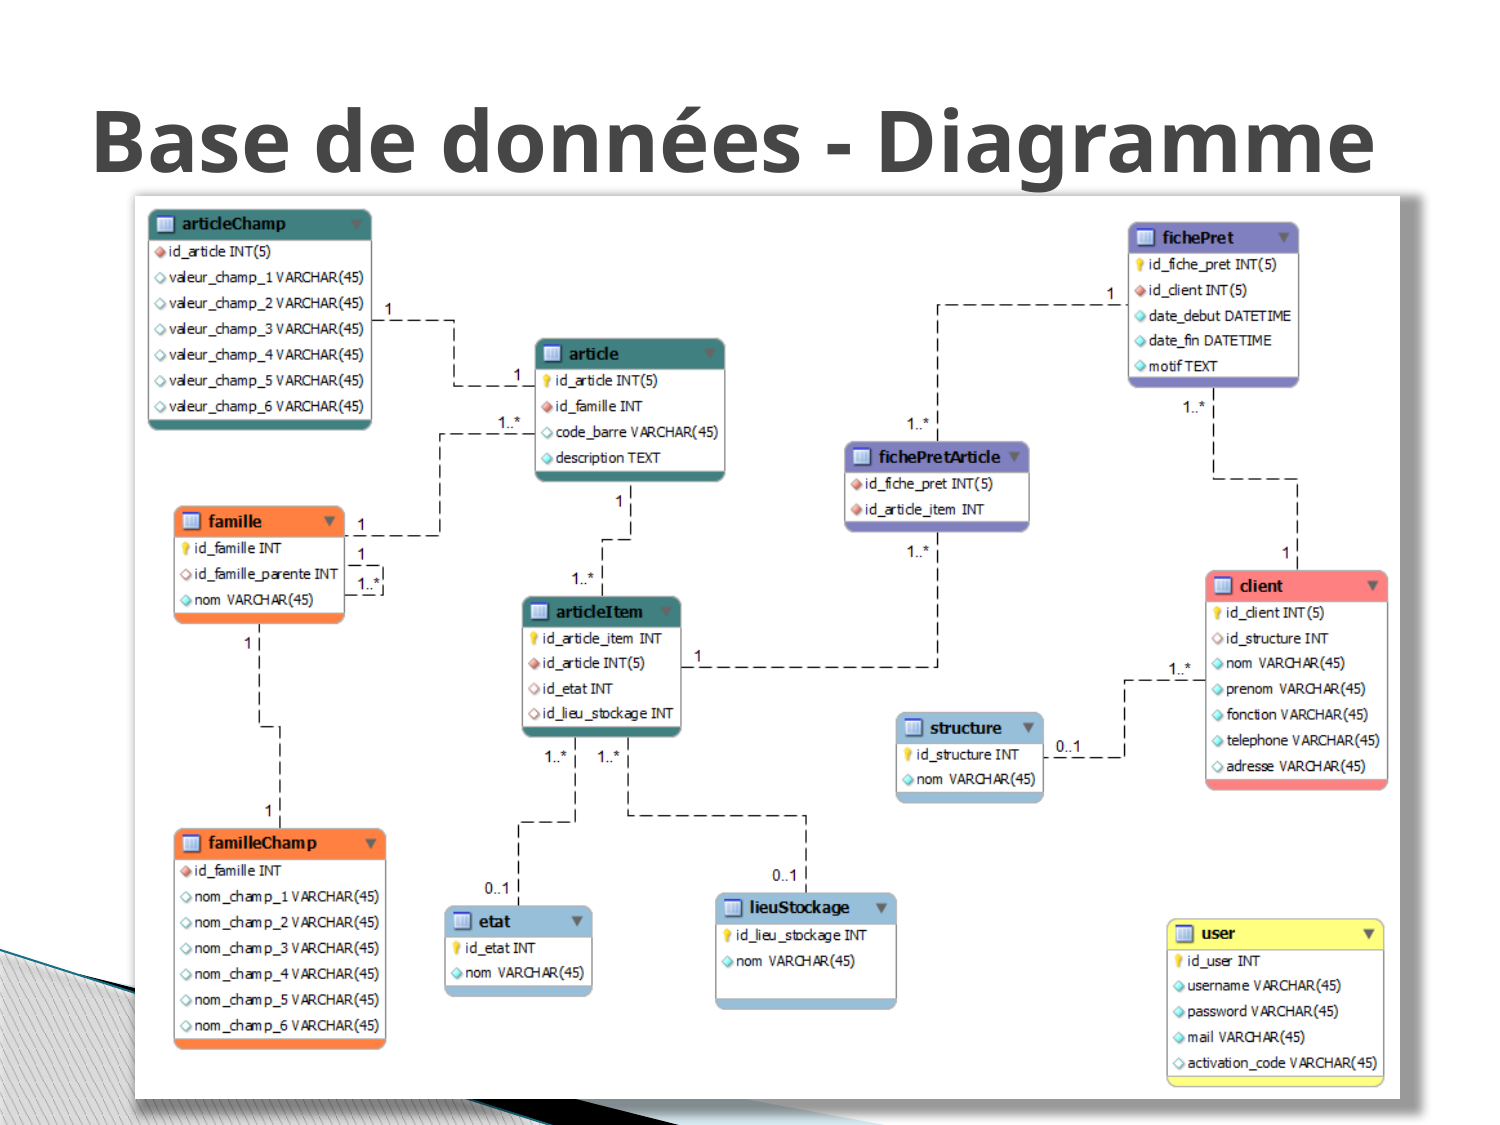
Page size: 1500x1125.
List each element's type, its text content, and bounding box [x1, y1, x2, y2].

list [135, 195, 1400, 1099]
title Base de données - Diagramme [75, 45, 1425, 233]
